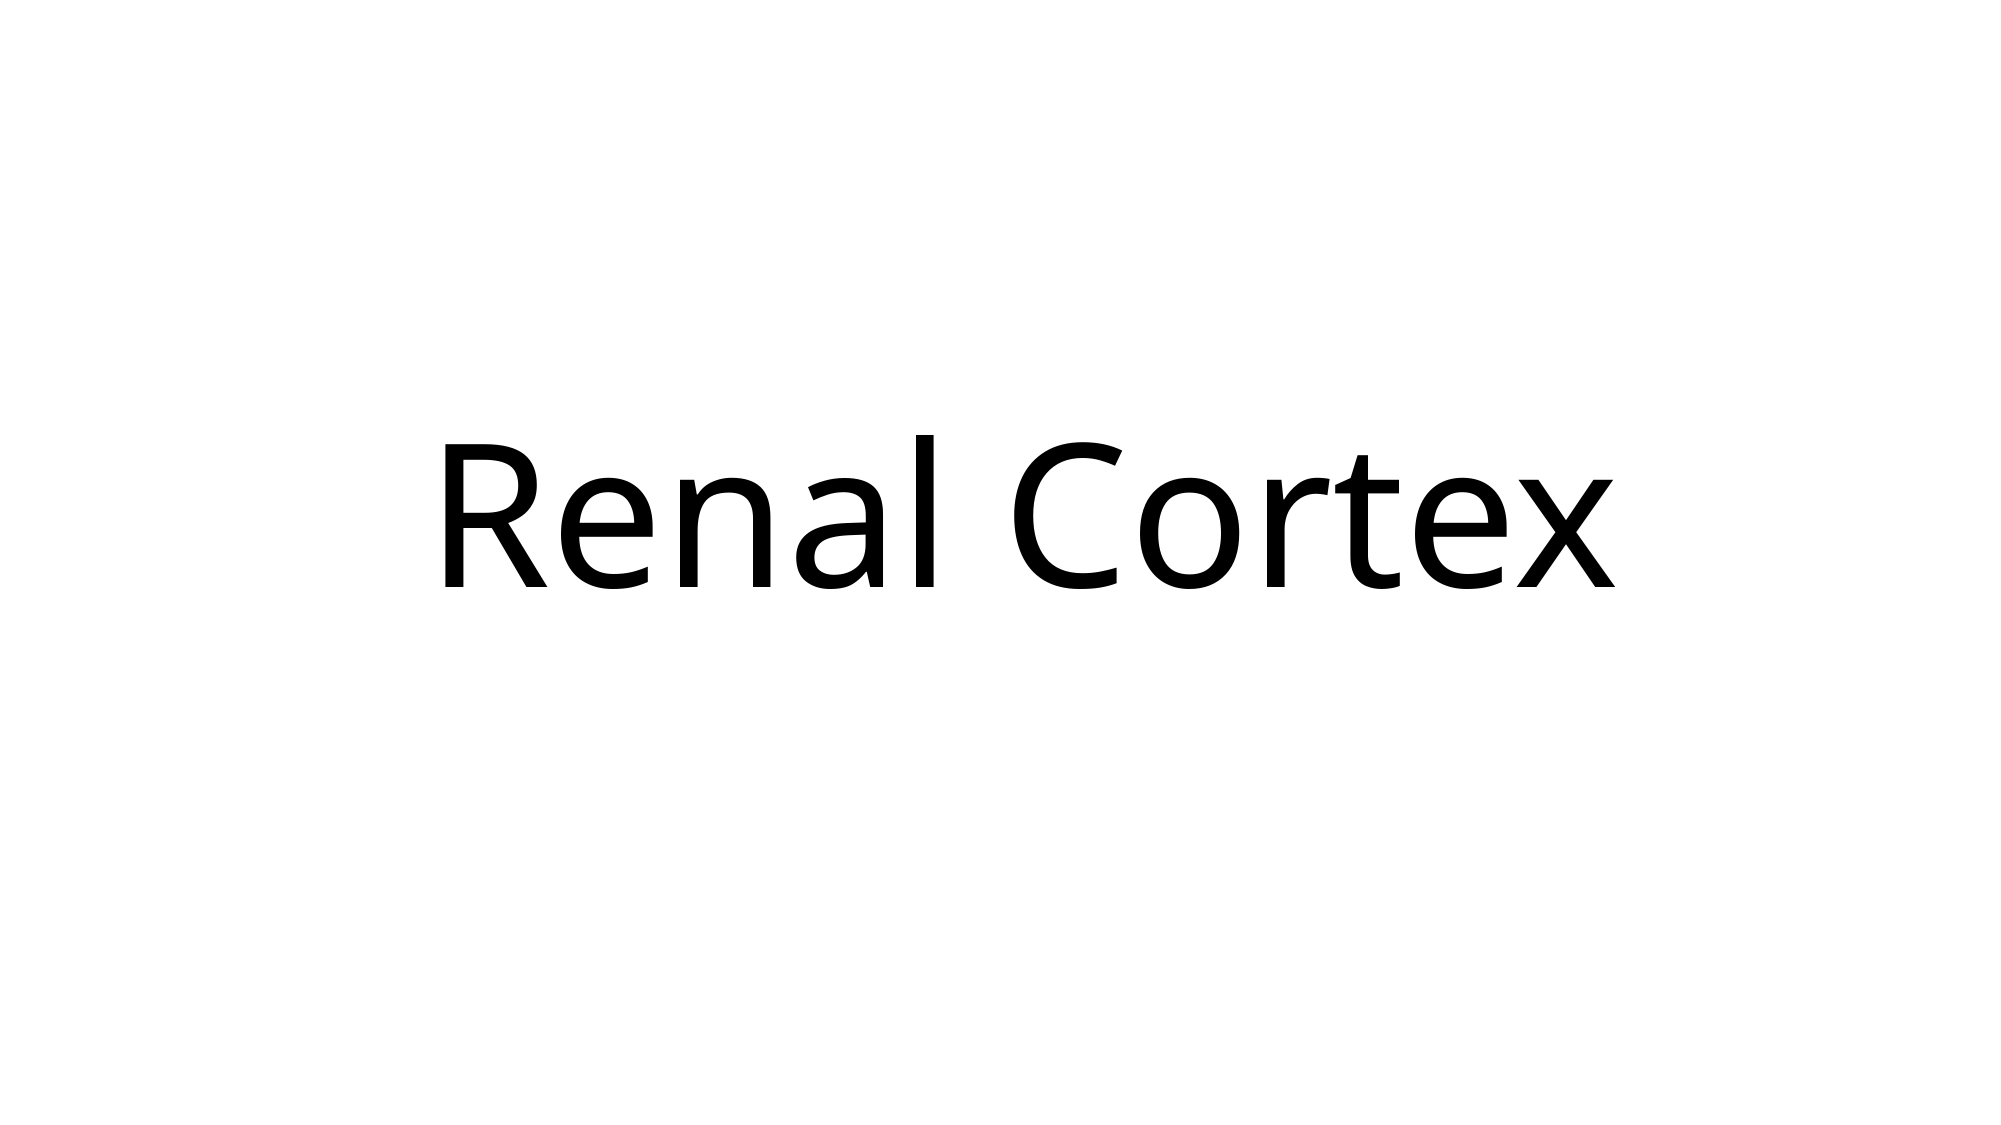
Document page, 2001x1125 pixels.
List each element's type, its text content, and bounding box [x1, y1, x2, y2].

title Renal Cortex [160, 414, 1886, 632]
